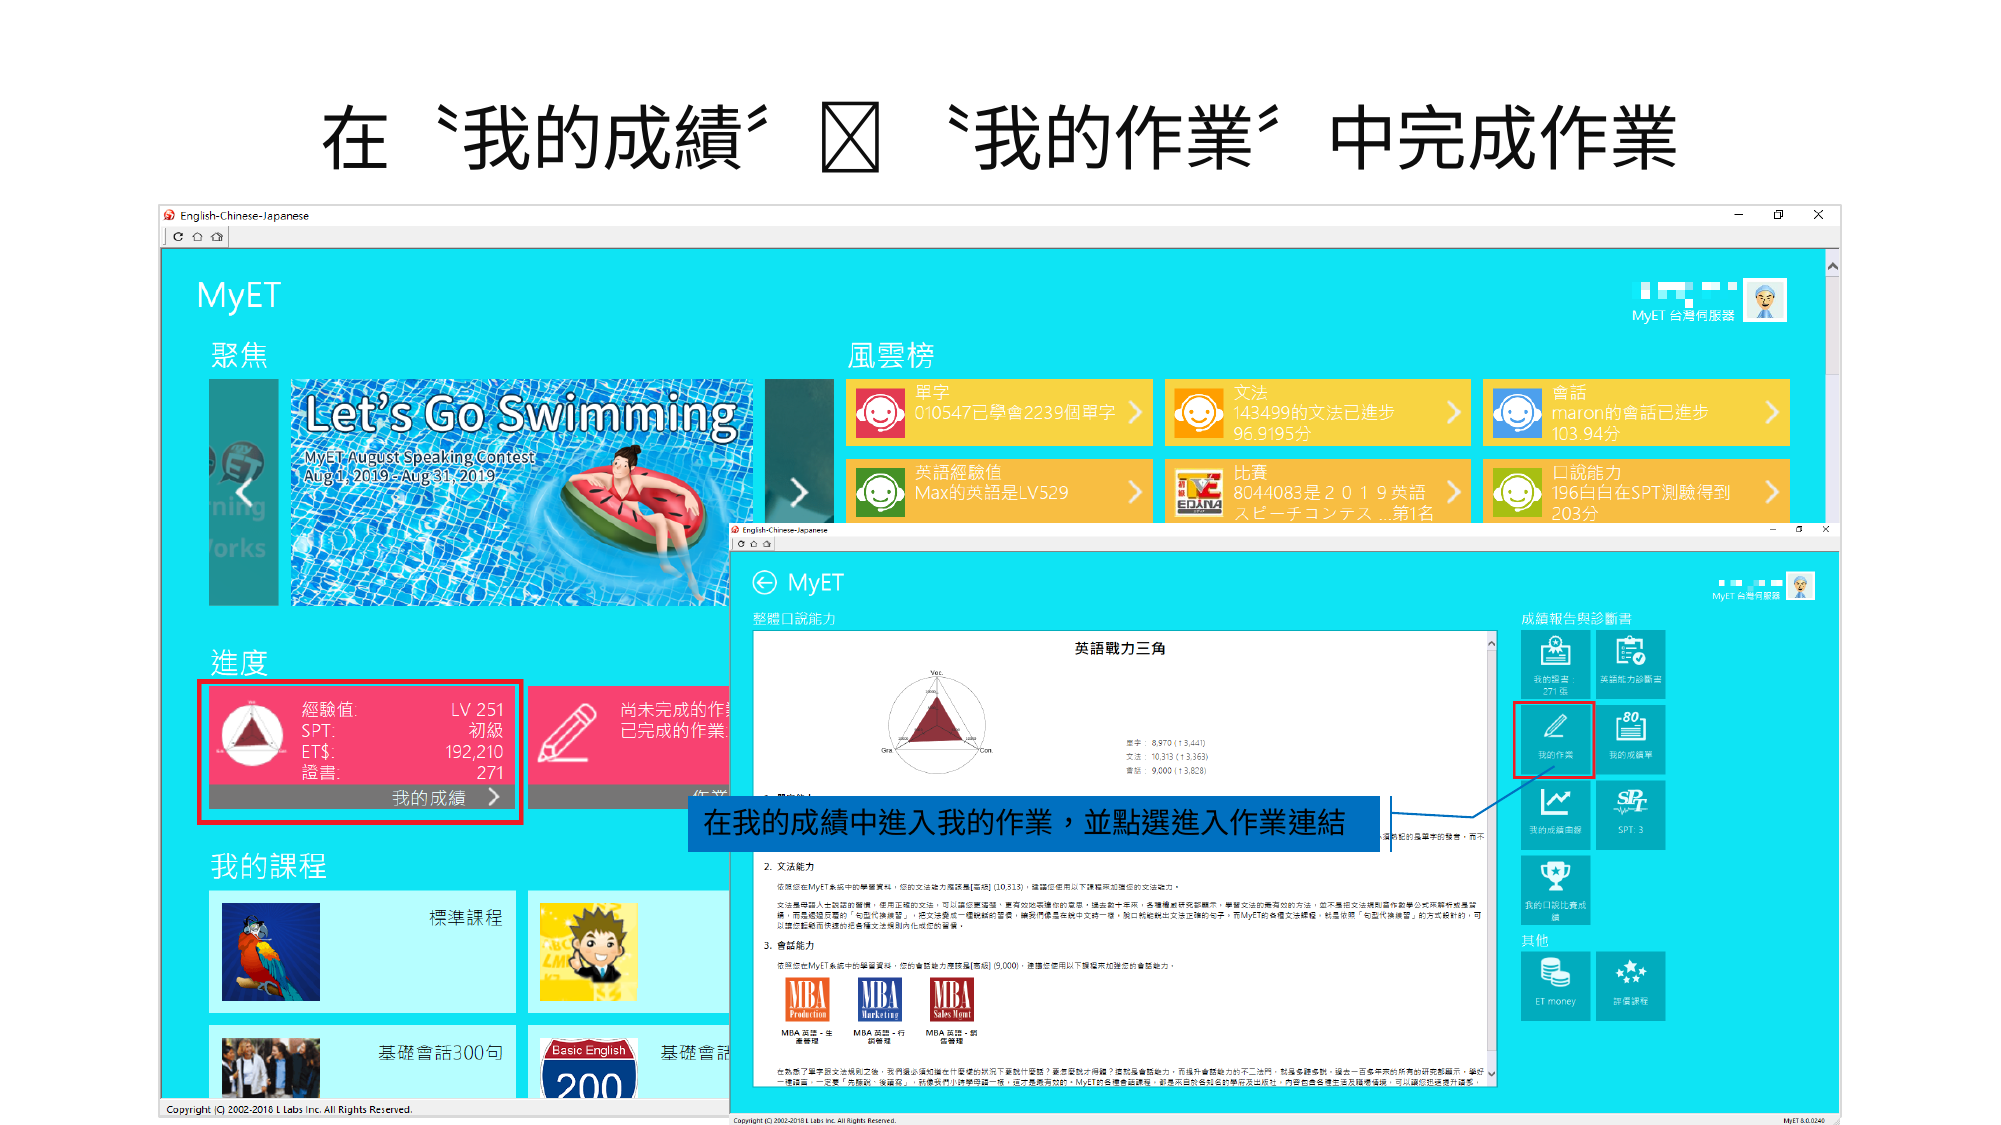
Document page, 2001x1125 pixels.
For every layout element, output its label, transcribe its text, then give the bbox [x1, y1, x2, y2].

picture [160, 205, 1840, 1125]
title 在〝我的成績〞 〝我的作業〞中完成作業 [137, 33, 1863, 251]
